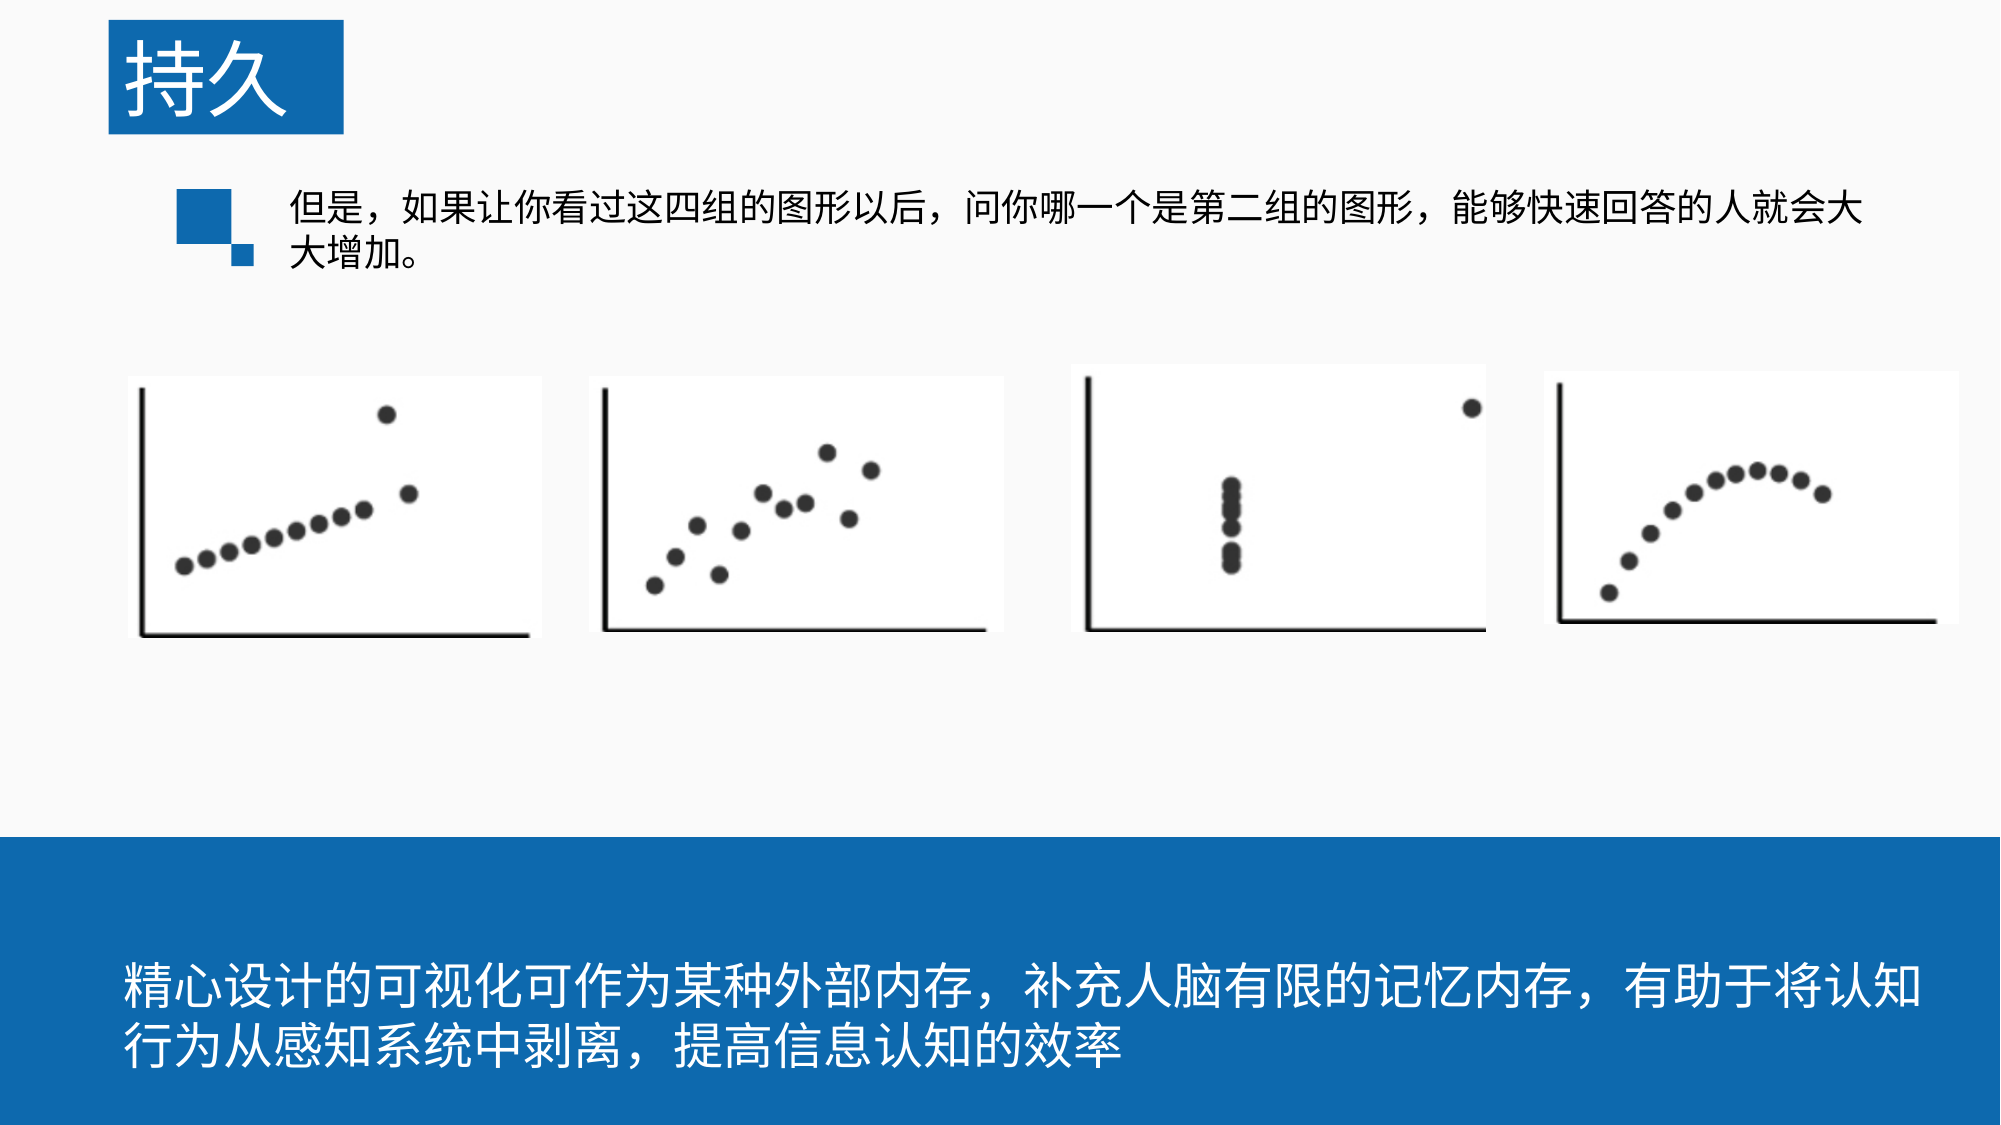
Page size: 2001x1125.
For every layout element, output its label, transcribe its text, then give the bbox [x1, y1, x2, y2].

picture [1071, 364, 1486, 632]
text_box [176, 189, 254, 267]
text_box [0, 836, 2000, 1125]
text_box 精心设计的可视化可作为某种外部内存，补充人脑有限的记忆内存，有助于将认知行为从感知系统中剥离，提高信息认知的效率 [108, 947, 1959, 1082]
picture [589, 376, 1004, 632]
text_box 持久 [108, 19, 344, 135]
picture [127, 376, 542, 638]
picture [1544, 371, 1959, 625]
text_box 但是，如果让你看过这四组的图形以后，问你哪一个是第二组的图形，能够快速回答的人就会大大增加。 [274, 176, 1905, 281]
